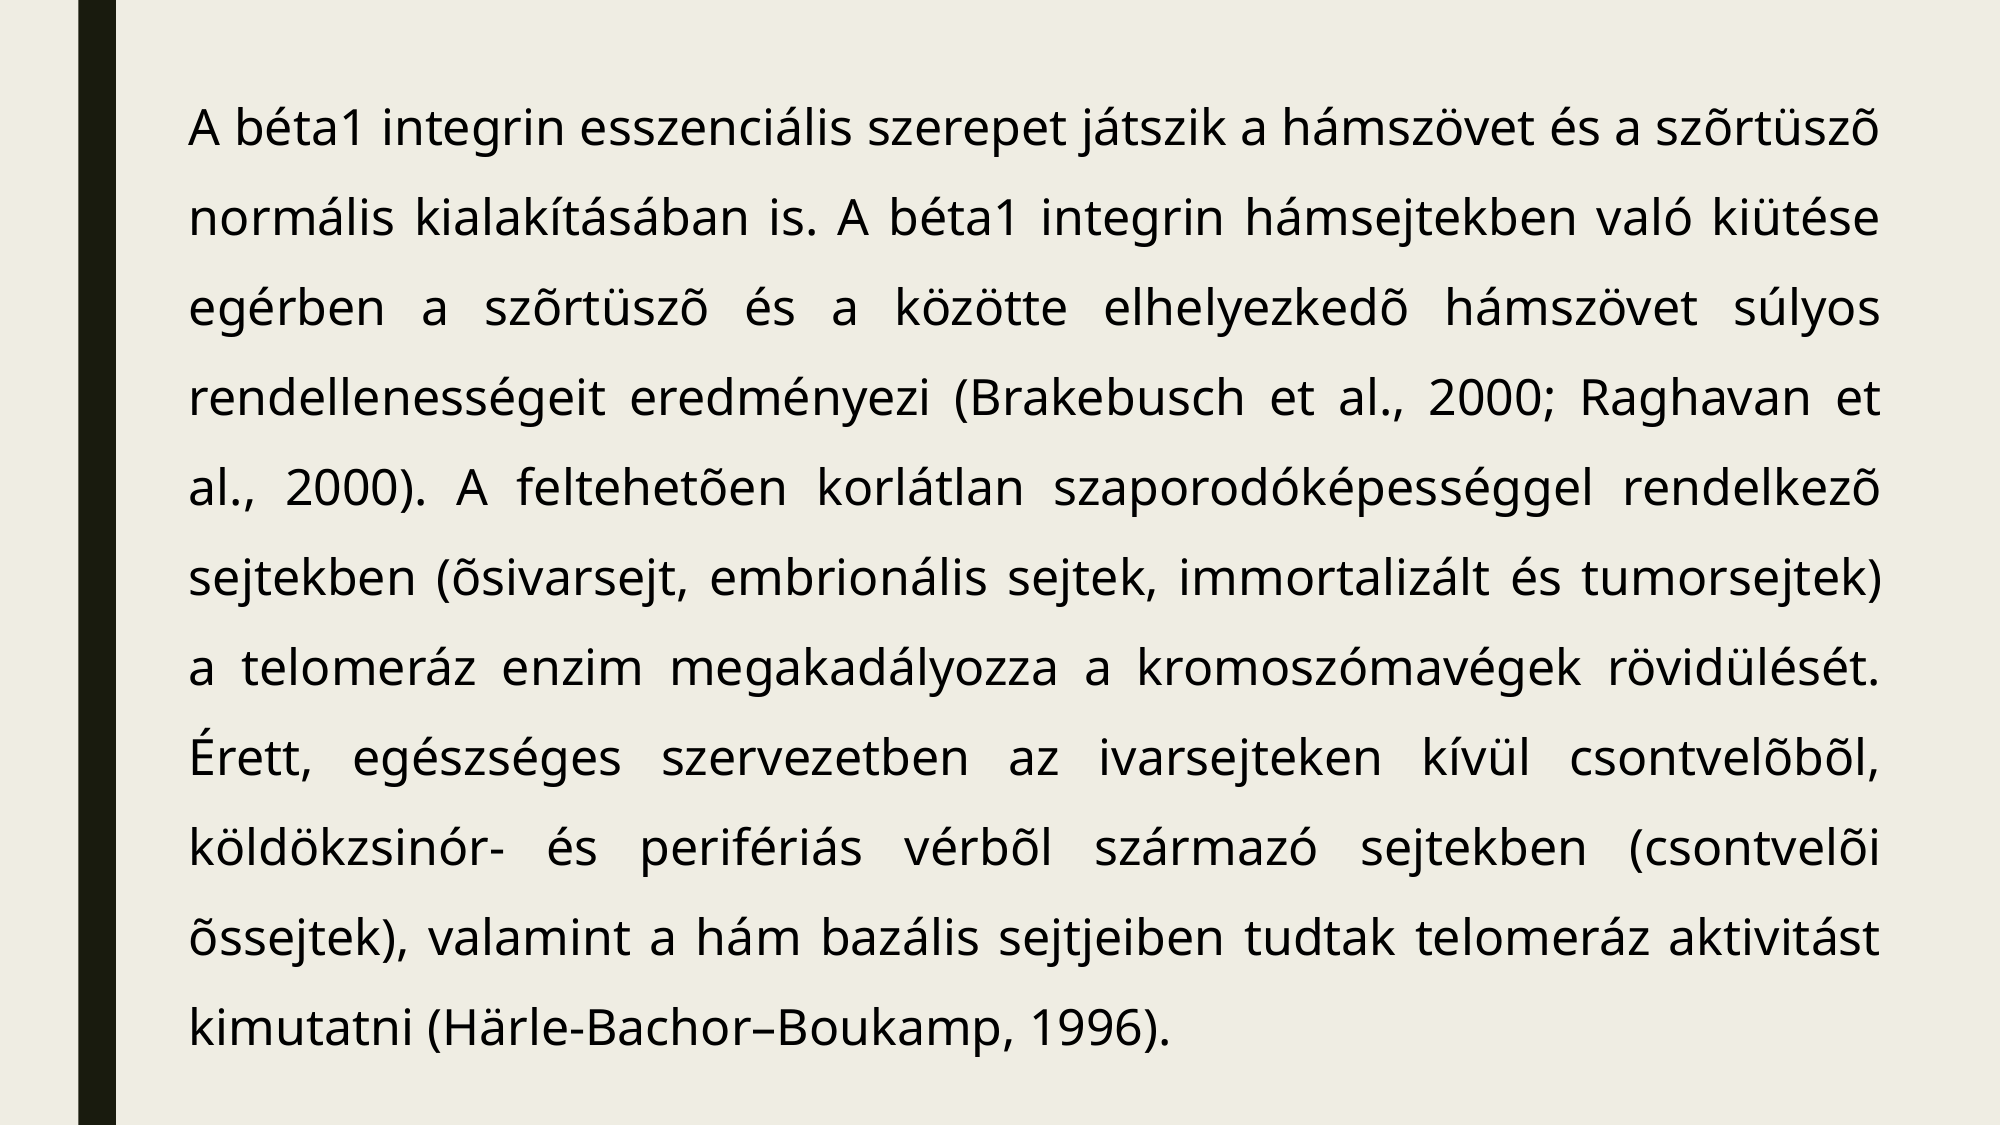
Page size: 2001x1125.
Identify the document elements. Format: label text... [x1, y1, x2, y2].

text_box A béta1 integrin esszenciális szerepet játszik a hámszövet és a szõrtüszõ normális ki­alakításában is. A béta1 integrin hámsejtekben való kiütése egérben a szõrtüszõ és a közötte elhelyezkedõ hámszövet súlyos rendellenességeit eredményezi (Brake­busch et al., 2000; Raghavan et al., 2000). A feltehetõen korlátlan szaporodóképes­séggel rendelkezõ sejtekben (õsivarsejt, emb­rionális sejtek, immortalizált és tumor­sejtek) a telomeráz enzim megakadályozza a kromoszómavégek rövidülését. Érett, egészséges szervezetben az ivarsejteken kívül csontvelõbõl, köldökzsinór- és perifé­riás vérbõl származó sejtekben (csontvelõi õssejtek), valamint a hám bazális sejtjeiben tudtak telomeráz aktivitást kimutatni (Härle-Bachor–Boukamp, 1996). [174, 58, 1897, 1063]
